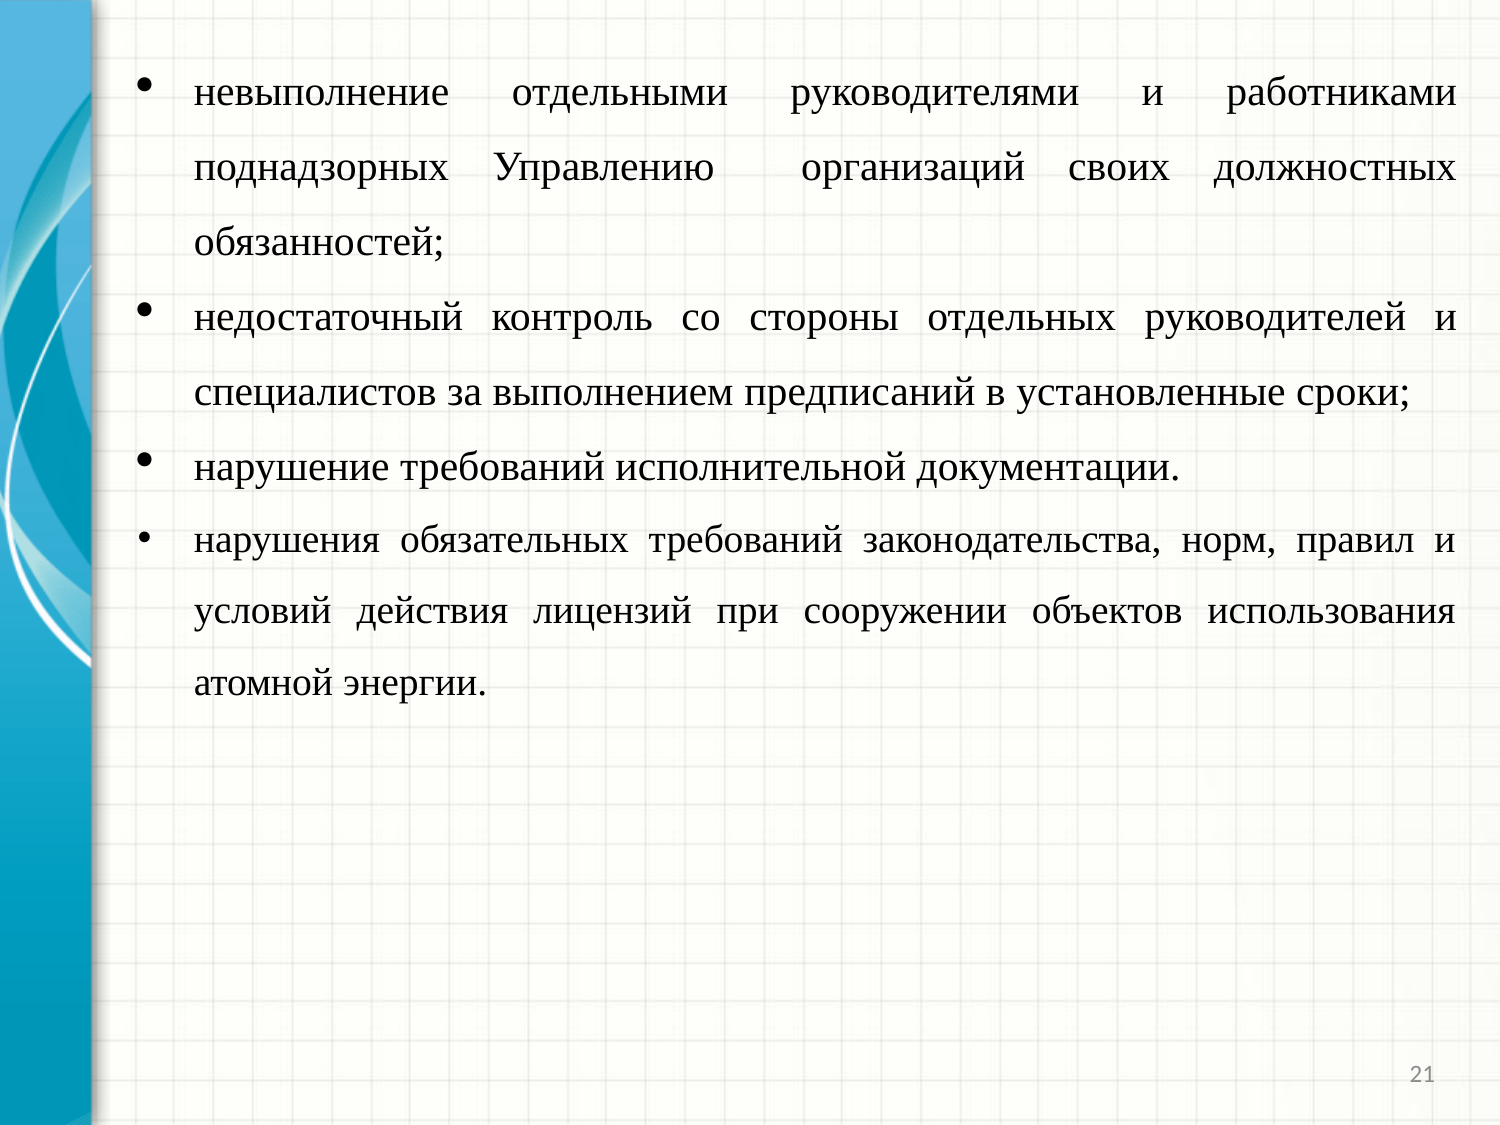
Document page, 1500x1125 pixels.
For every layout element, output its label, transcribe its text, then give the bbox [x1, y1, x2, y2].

text_box невыполнение отдельными руководителями и работниками поднадзорных Управлению организаций своих должностных обязанностей; недостаточный контроль со стороны отдельных руководителей и специалистов за выполнением предписаний в установленные сроки; нарушение требований исполнительной документации. нарушения обязательных требований законодательства, норм, правил и условий действия лицензий при сооружении объектов использования атомной энергии. [122, 31, 1472, 711]
slide_number 21 [1100, 1042, 1450, 1103]
picture [0, 0, 1500, 1125]
